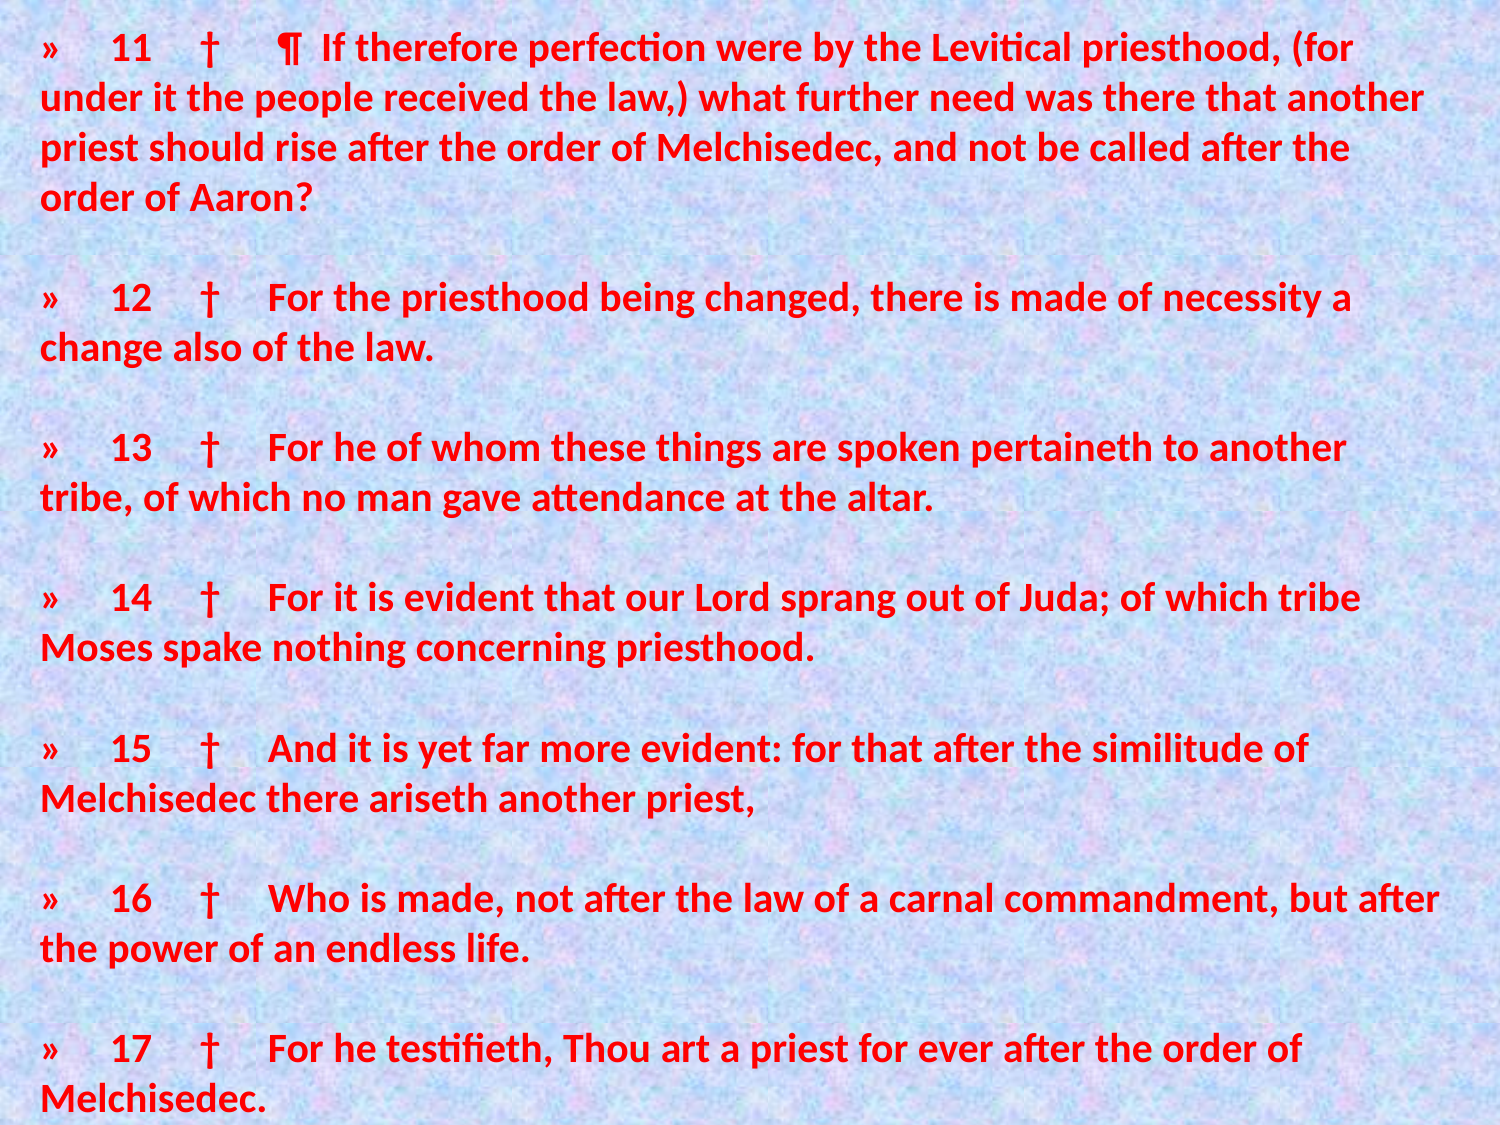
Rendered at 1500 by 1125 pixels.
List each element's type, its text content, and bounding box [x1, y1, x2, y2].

list » 11 † ¶ If therefore perfection were by the Levitical priesthood, (for under it the people received the law,) what further need was there that another priest should rise after the order of Melchisedec, and not be called after the order of Aaron? » 12 † For the priesthood being changed, there is made of necessity a change also of the law. » 13 † For he of whom these things are spoken pertaineth to another tribe, of which no man gave attendance at the altar. » 14 † For it is evident that our Lord sprang out of Juda; of which tribe Moses spake nothing concerning priesthood. » 15 † And it is yet far more evident: for that after the similitude of Melchisedec there ariseth another priest, » 16 † Who is made, not after the law of a carnal commandment, but after the power of an endless life. » 17 † For he testifieth, Thou art a priest for ever after the order of Melchisedec. [24, 12, 1463, 1050]
picture [0, 0, 1500, 1125]
